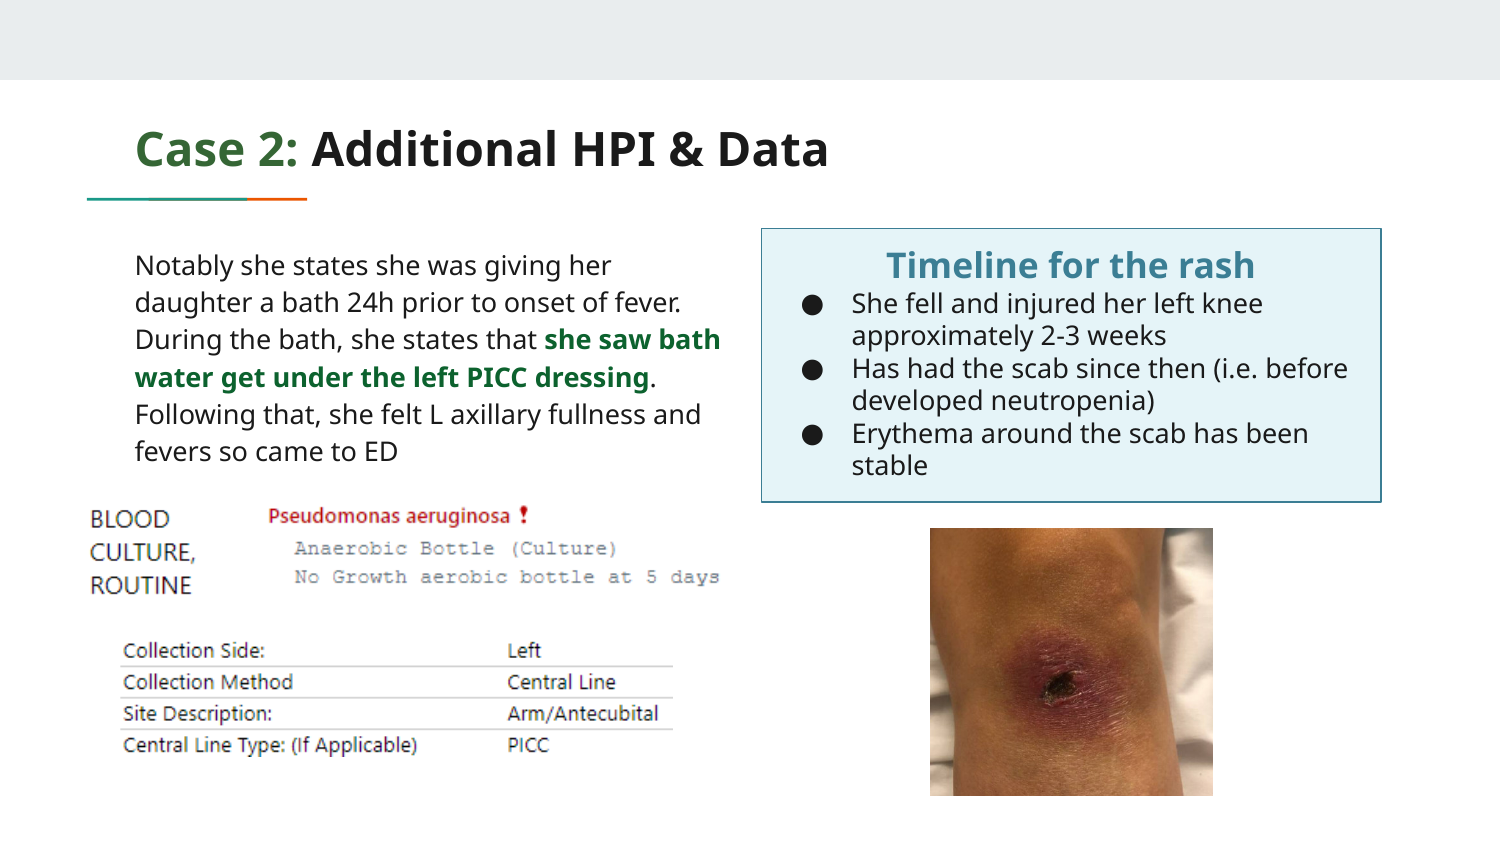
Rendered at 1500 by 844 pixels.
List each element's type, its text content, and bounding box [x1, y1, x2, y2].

picture [80, 490, 739, 611]
picture [930, 528, 1213, 796]
picture [119, 636, 673, 757]
text_box Timeline for the rash She fell and injured her left knee approximately 2-3 weeks Has had the scab since then (i.e. before developed neutropenia) Erythema around the scab has been stable [761, 228, 1381, 502]
title Case 2: Additional HPI & Data [119, 103, 1381, 192]
list Notably she states she was giving her daughter a bath 24h prior to onset of fever. During the bath, she states that she saw bath water get under the left PICC dressing. Following that, she felt L axillary fullness and fevers so came to ED [119, 228, 739, 490]
